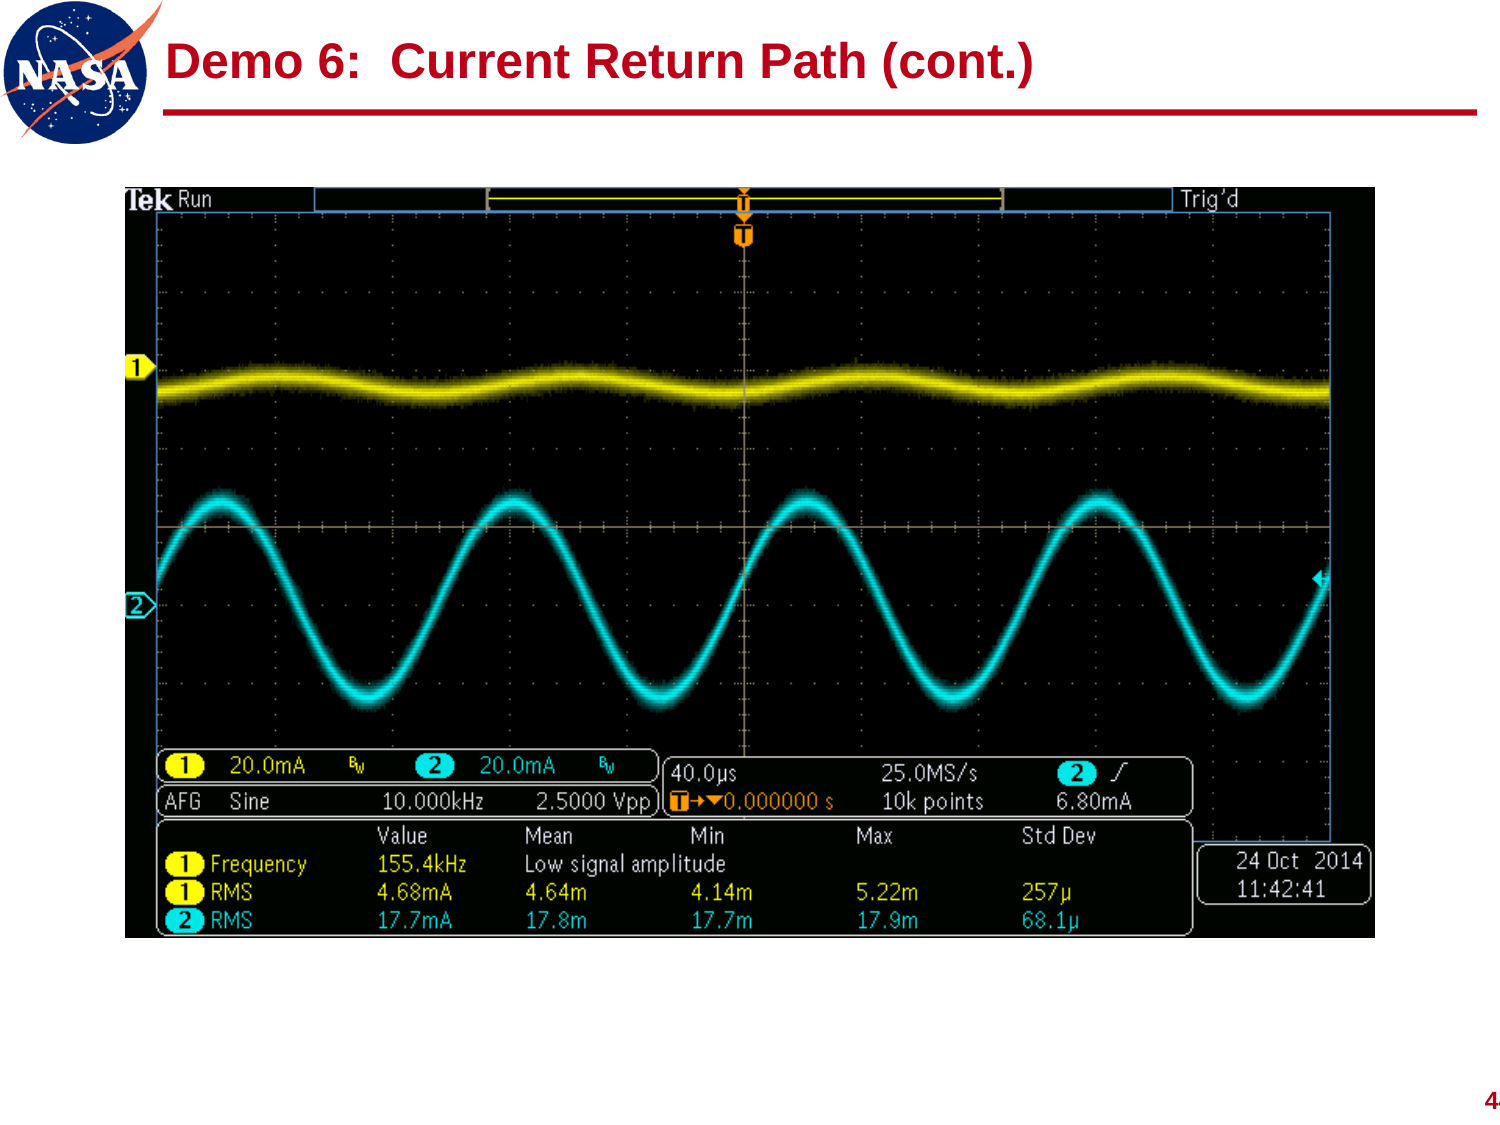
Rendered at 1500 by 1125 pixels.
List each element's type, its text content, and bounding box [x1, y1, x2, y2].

picture [124, 187, 1376, 938]
picture [0, 0, 163, 144]
title Demo 6: Current Return Path (cont.) [149, 24, 1341, 92]
